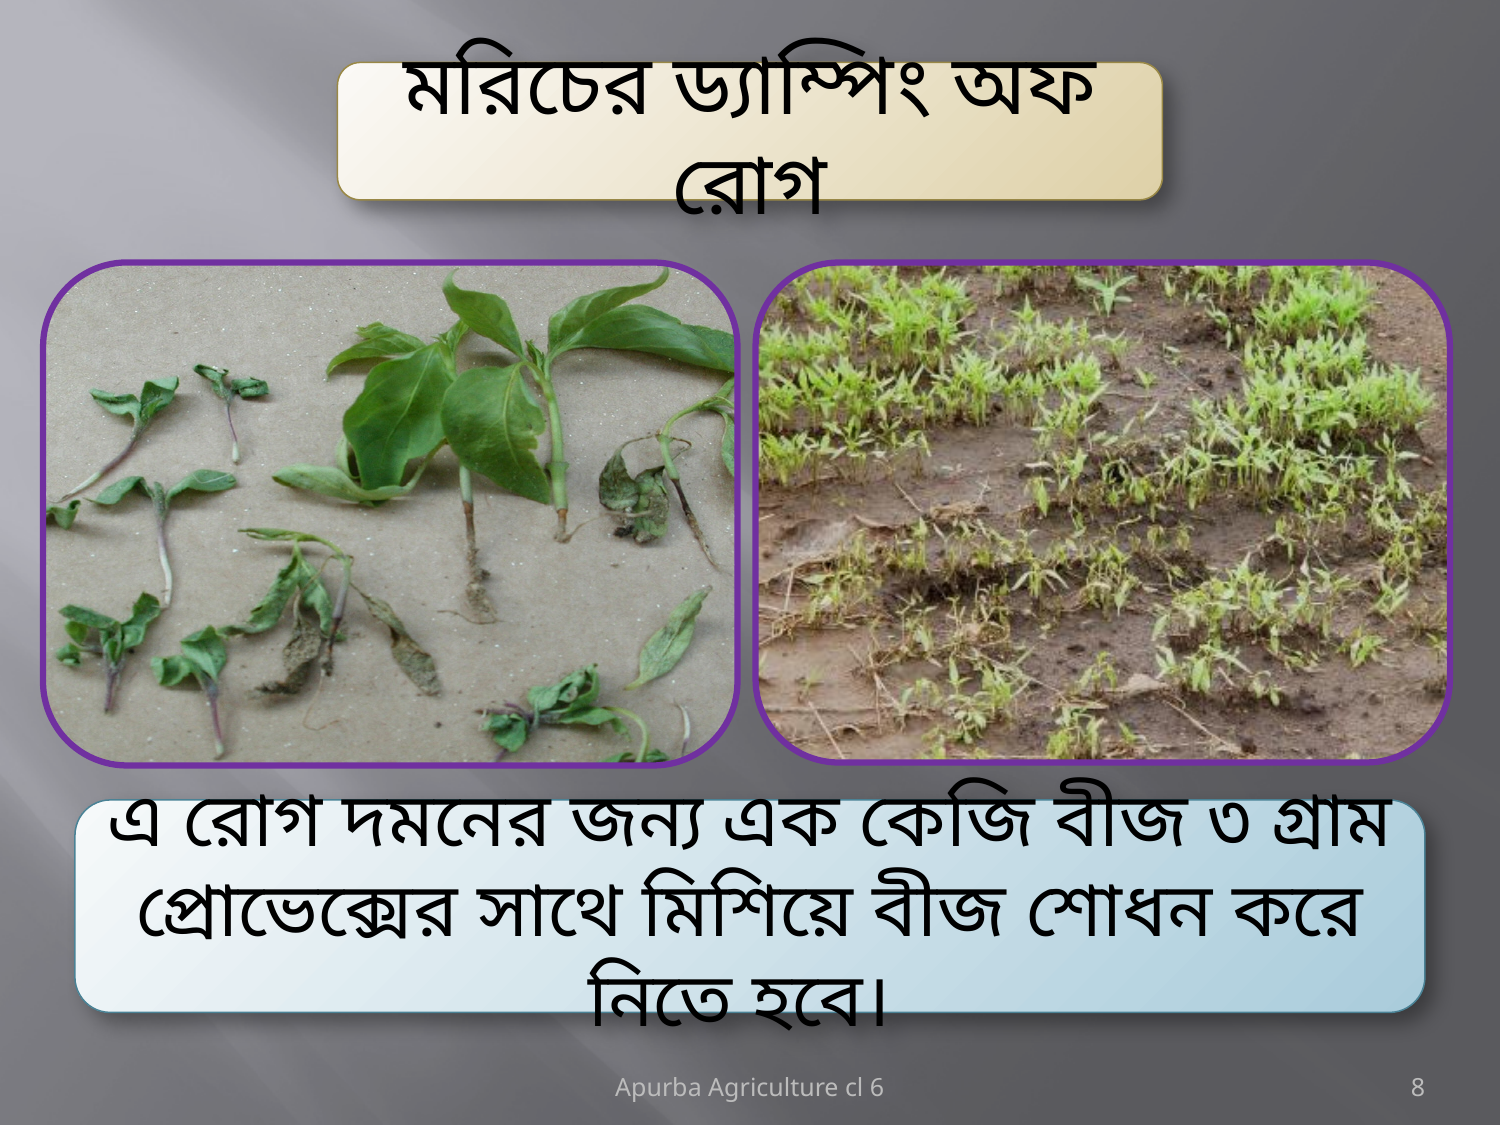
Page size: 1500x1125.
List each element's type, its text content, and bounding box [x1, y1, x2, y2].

text_box এ রোগ দমনের জন্য এক কেজি বীজ ৩ গ্রাম প্রোভেক্সের সাথে মিশিয়ে বীজ শোধন করে নিতে হবে। [74, 801, 1426, 1014]
text_box মরিচের ড্যাম্পিং অফ রোগ [336, 61, 1164, 201]
footer Apurba Agriculture cl 6 [512, 1052, 988, 1113]
slide_number 8 [1299, 1052, 1425, 1113]
picture [755, 262, 1451, 763]
picture [42, 262, 738, 766]
